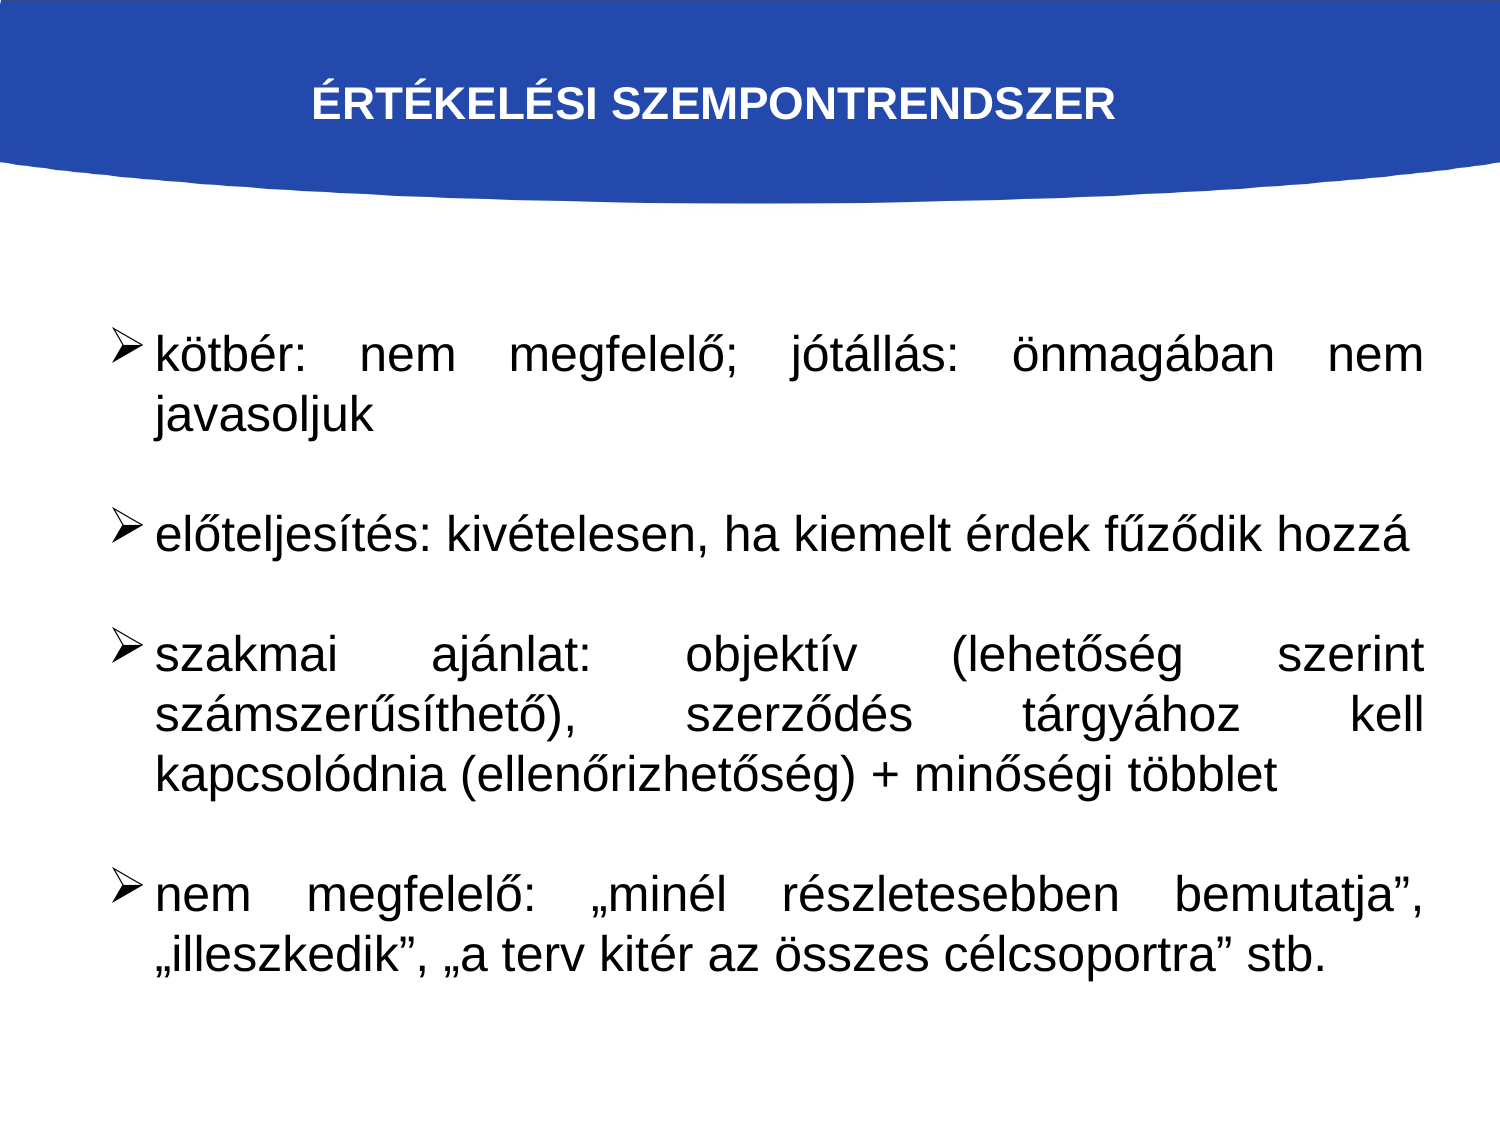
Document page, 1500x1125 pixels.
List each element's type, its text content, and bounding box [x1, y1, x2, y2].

text_box ÉRTÉKELÉSI SZEMPONTRENDSZER [53, 66, 1376, 137]
text_box kötbér: nem megfelelő; jótállás: önmagában nem javasoljuk előteljesítés: kivételesen, ha kiemelt érdek fűződik hozzá szakmai ajánlat: objektív (lehetőség szerint számszerűsíthető), szerződés tárgyához kell kapcsolódnia (ellenőrizhetőség) + minőségi többlet nem megfelelő: „minél részletesebben bemutatja”, „illeszkedik”, „a terv kitér az összes célcsoportra” stb. [93, 314, 1440, 1095]
picture [0, 0, 1500, 1125]
